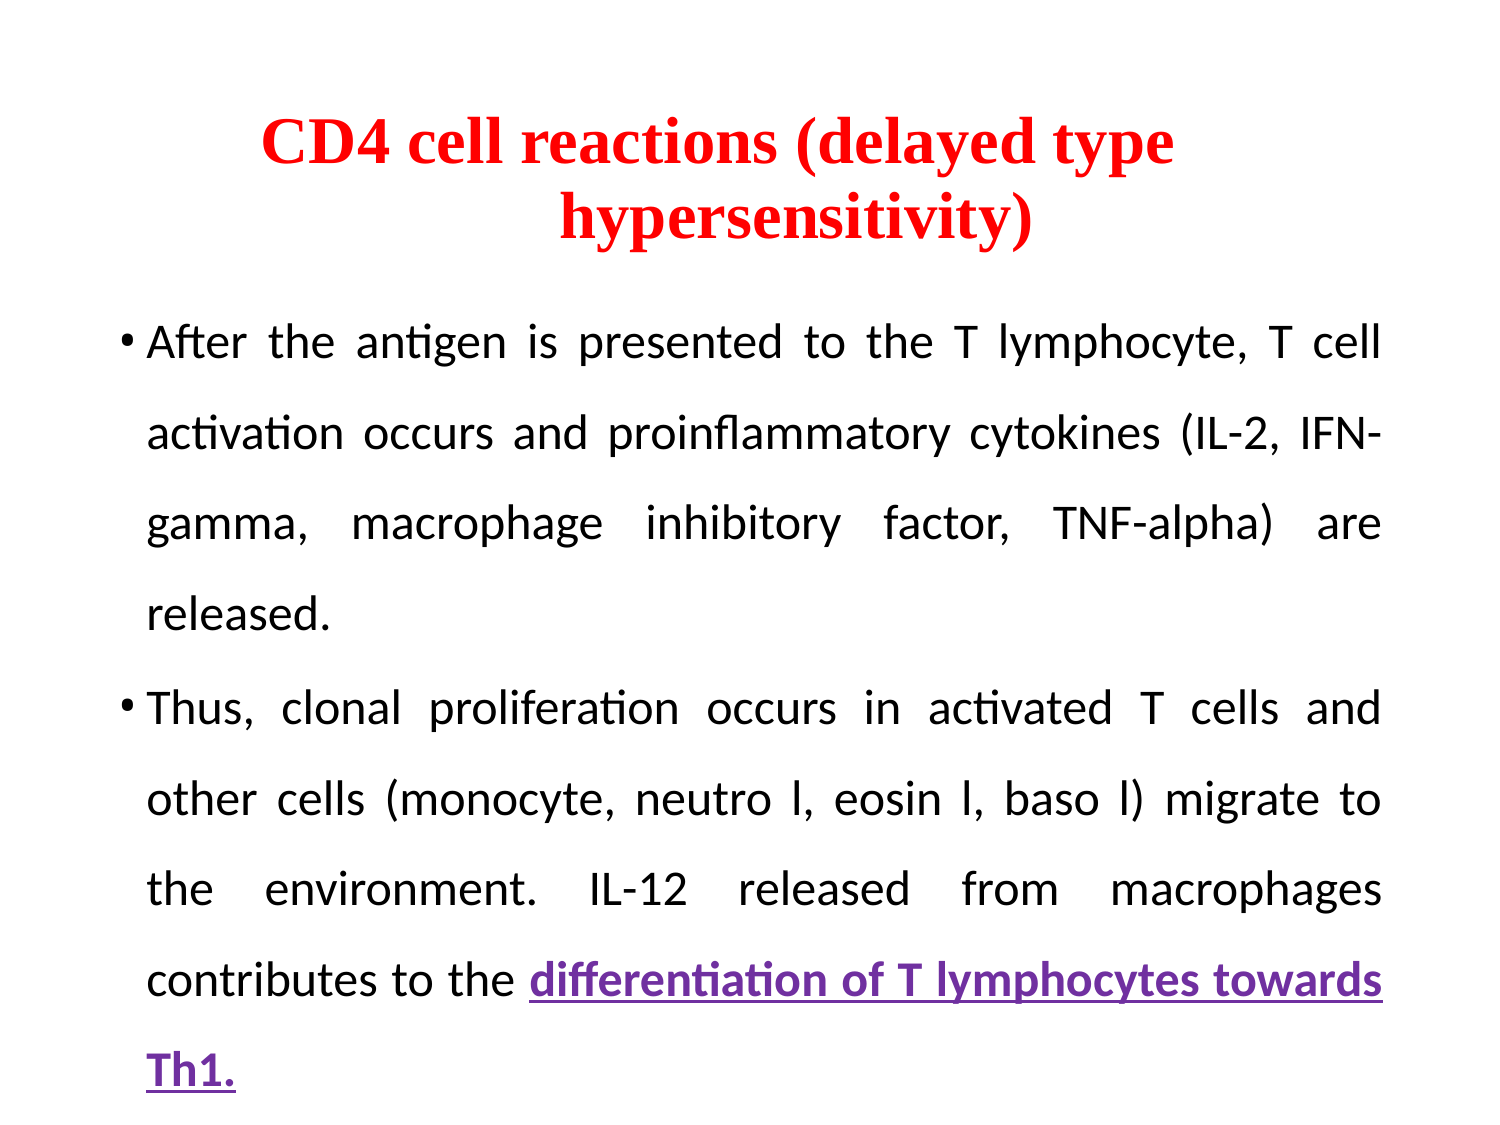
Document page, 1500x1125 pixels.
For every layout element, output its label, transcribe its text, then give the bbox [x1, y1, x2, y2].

title CD4 cell reactions (delayed type hypersensitivity) [116, 1, 1425, 290]
text_box After the antigen is presented to the T lymphocyte, T cell activation occurs and proinflammatory cytokines (IL-2, IFN-gamma, macrophage inhibitory factor, TNF-alpha) are released. Thus, clonal proliferation occurs in activated T cells and other cells (monocyte, neutro l, eosin l, baso l) migrate to the environment. IL-12 released from macrophages contributes to the differentiation of T lymphocytes towards Th1. [115, 274, 1384, 1097]
